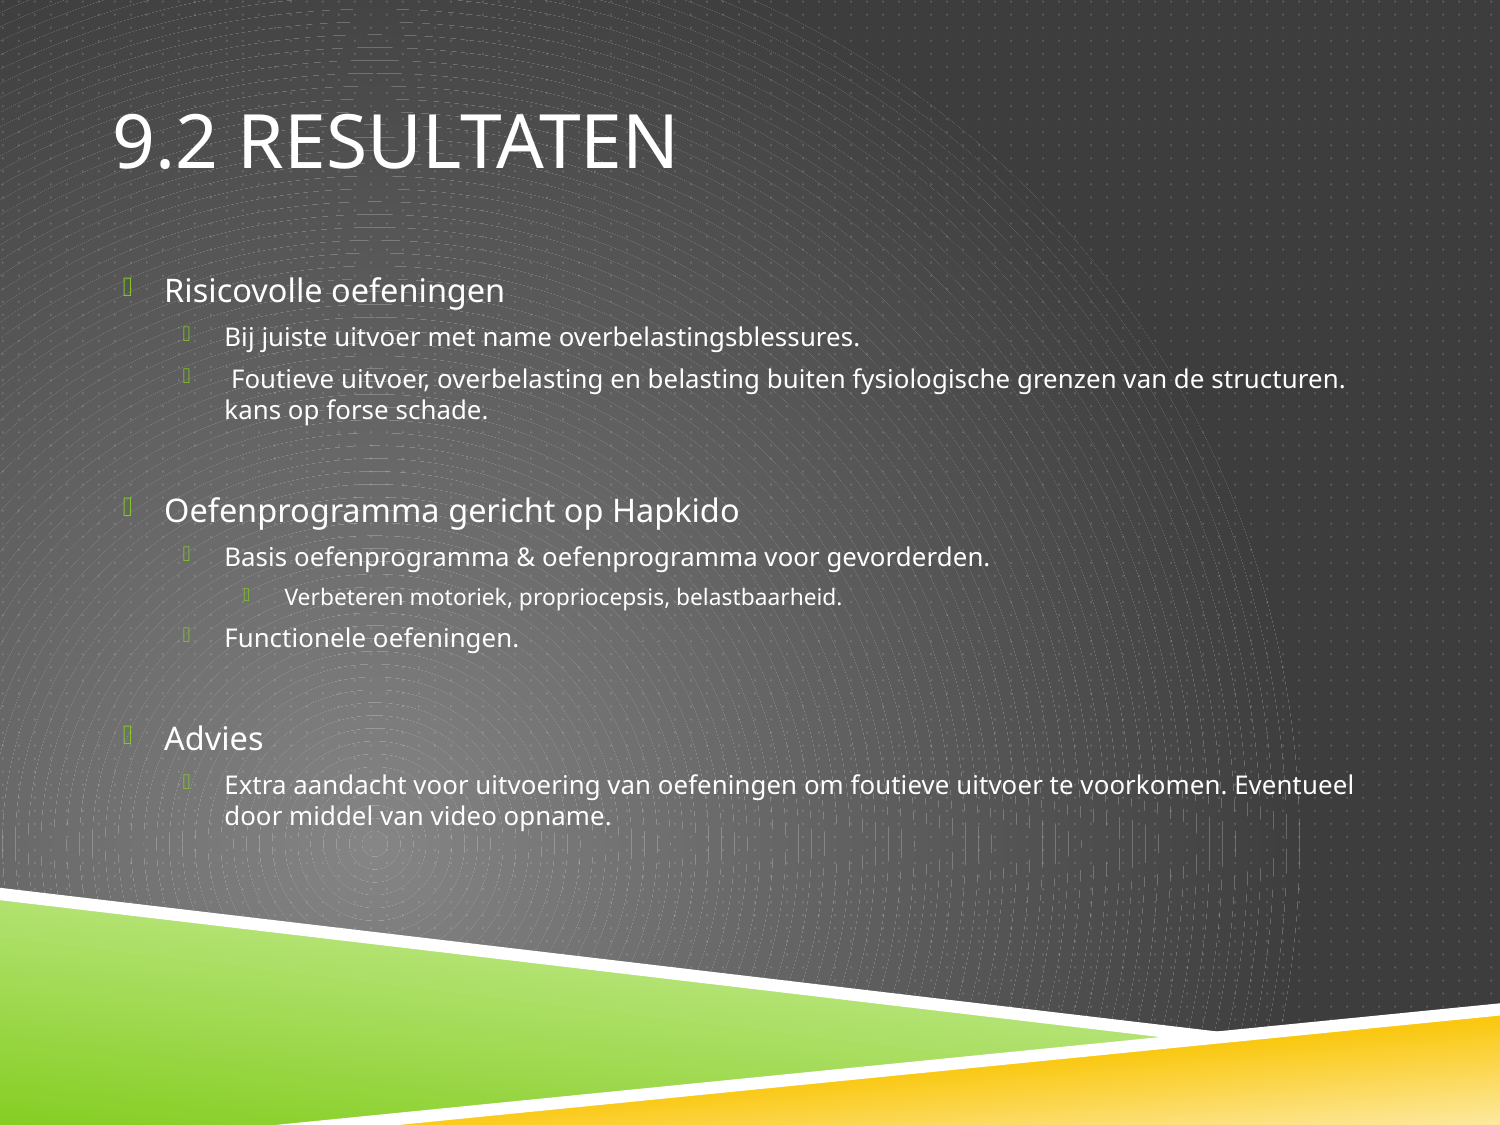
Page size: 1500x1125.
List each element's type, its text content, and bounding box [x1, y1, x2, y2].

title 9.2 Resultaten [112, 45, 1388, 233]
list Risicovolle oefeningen Bij juiste uitvoer met name overbelastingsblessures. Foutieve uitvoer, overbelasting en belasting buiten fysiologische grenzen van de structuren. kans op forse schade. Oefenprogramma gericht op Hapkido Basis oefenprogramma & oefenprogramma voor gevorderden. Verbeteren motoriek, propriocepsis, belastbaarheid. Functionele oefeningen. Advies Extra aandacht voor uitvoering van oefeningen om foutieve uitvoer te voorkomen. Eventueel door middel van video opname. [112, 262, 1388, 875]
